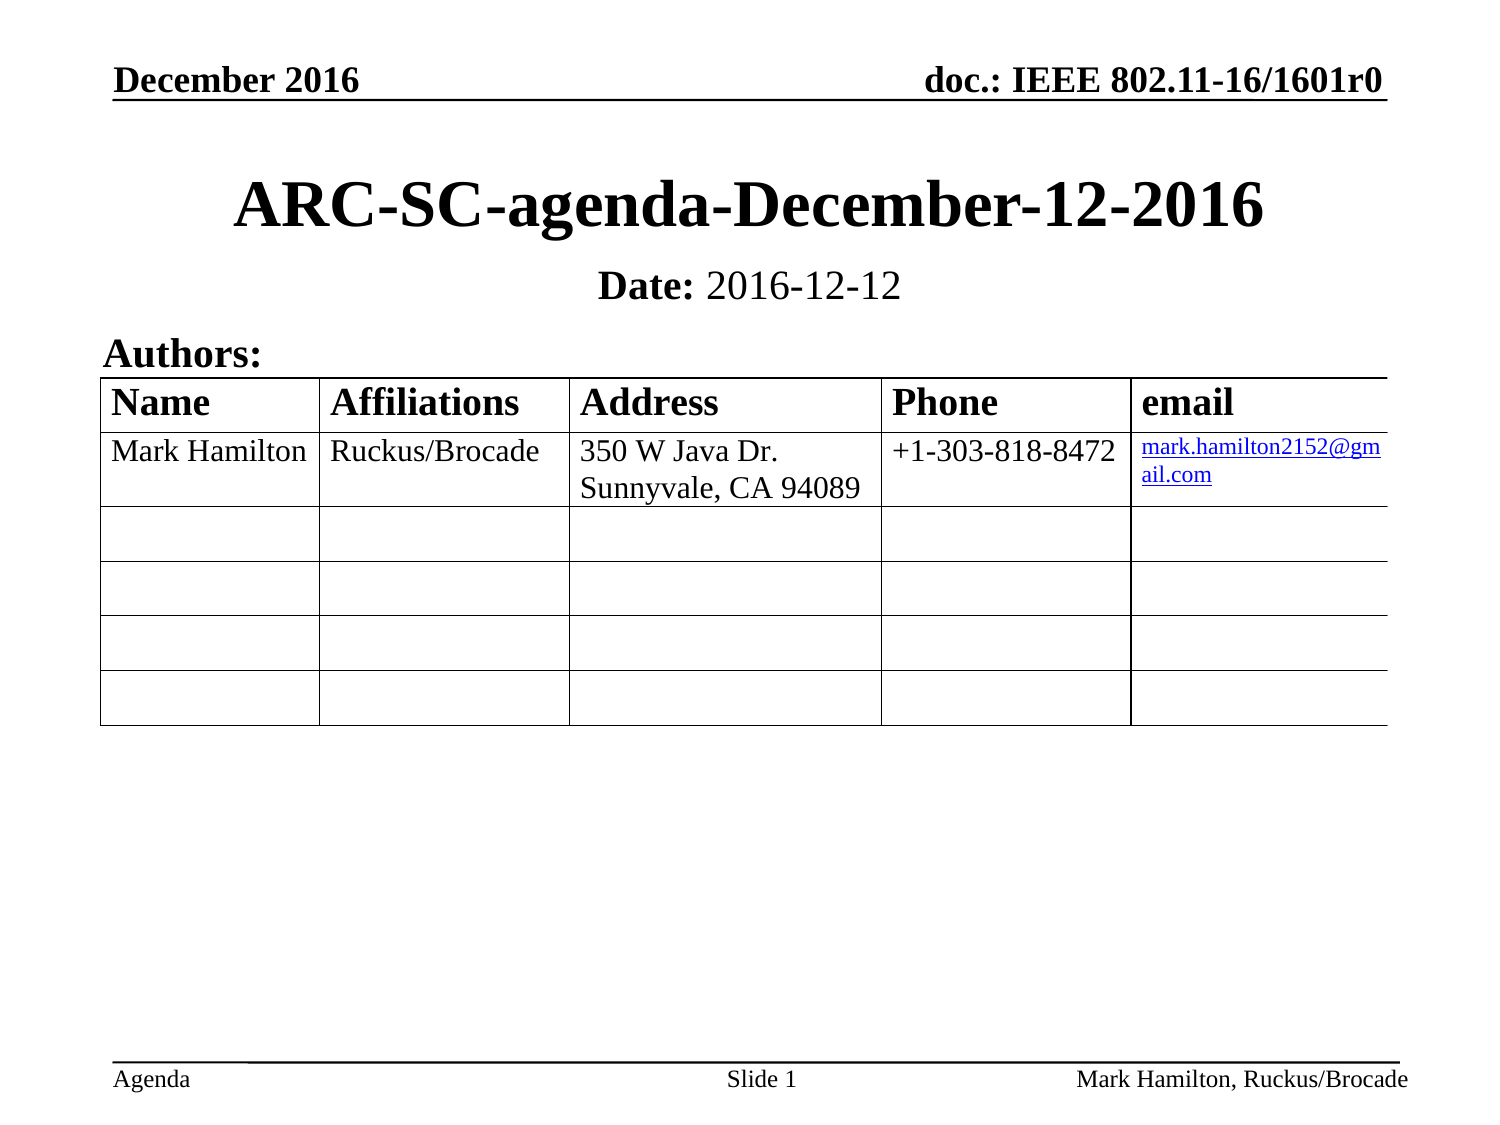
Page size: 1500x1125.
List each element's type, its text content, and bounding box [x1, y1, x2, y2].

title ARC-SC-agenda-December-12-2016 [112, 112, 1388, 249]
list Date: 2016-12-12 [112, 249, 1388, 313]
text_box Authors: [87, 318, 325, 375]
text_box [85, 377, 1388, 865]
